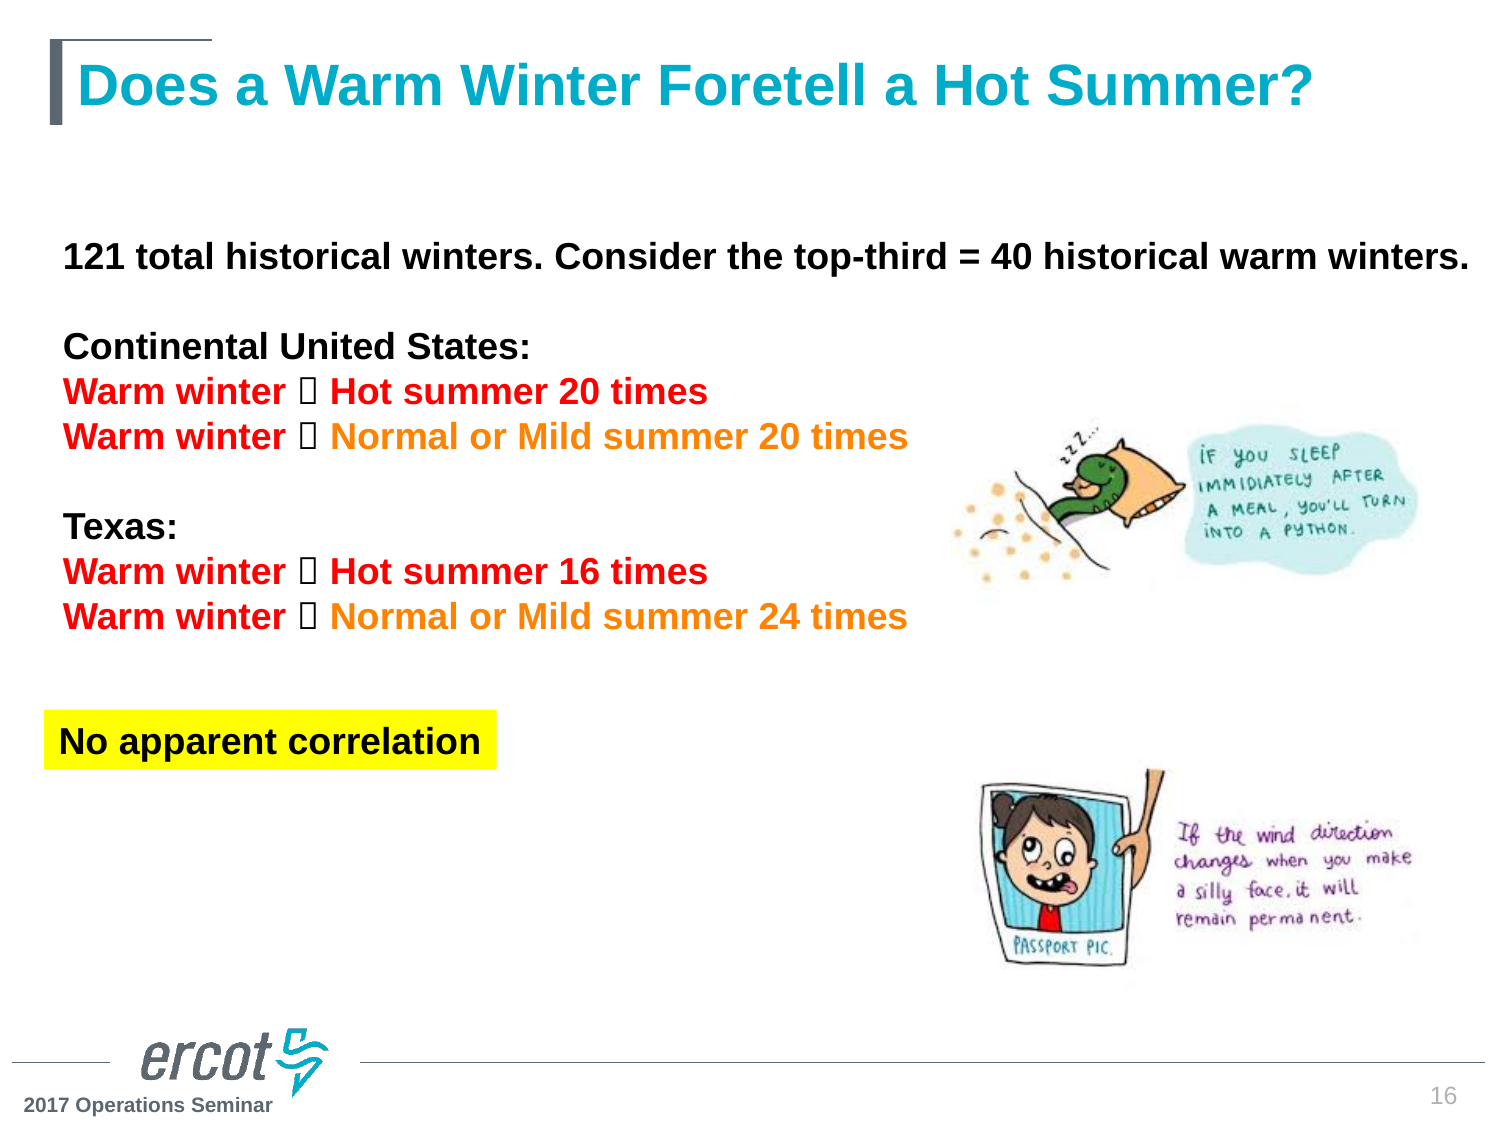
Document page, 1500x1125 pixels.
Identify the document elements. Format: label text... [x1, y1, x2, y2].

picture [137, 1024, 332, 1100]
picture [949, 744, 1423, 1006]
text_box No apparent correlation [43, 709, 497, 770]
text_box 121 total historical winters. Consider the top-third = 40 historical warm winters. Continental United States: Warm winter  Hot summer 20 times Warm winter  Normal or Mild summer 20 times Texas: Warm winter  Hot summer 16 times Warm winter  Normal or Mild summer 24 times [48, 224, 1487, 735]
picture [949, 378, 1423, 641]
slide_number 16 [1400, 1076, 1488, 1113]
title Does a Warm Winter Foretell a Hot Summer? [62, 39, 1450, 125]
